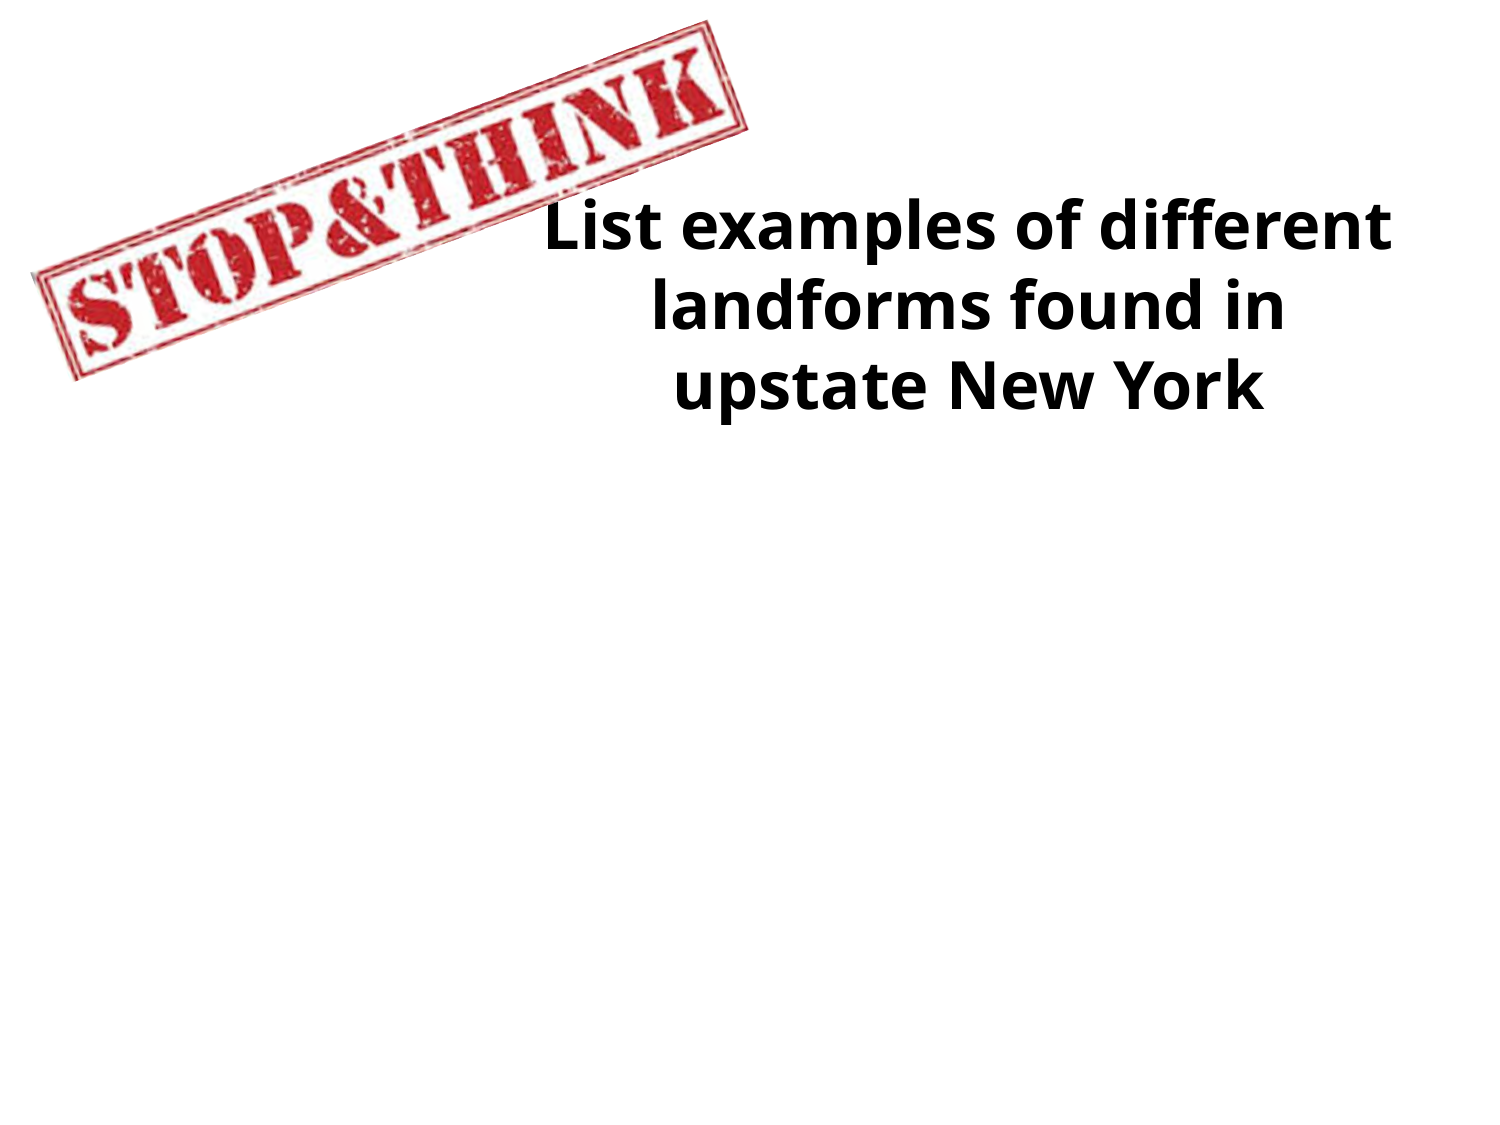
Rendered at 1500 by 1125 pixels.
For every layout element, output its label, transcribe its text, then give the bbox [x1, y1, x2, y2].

list List examples of different landforms found in upstate New York [500, 174, 1438, 918]
picture [27, 20, 753, 382]
